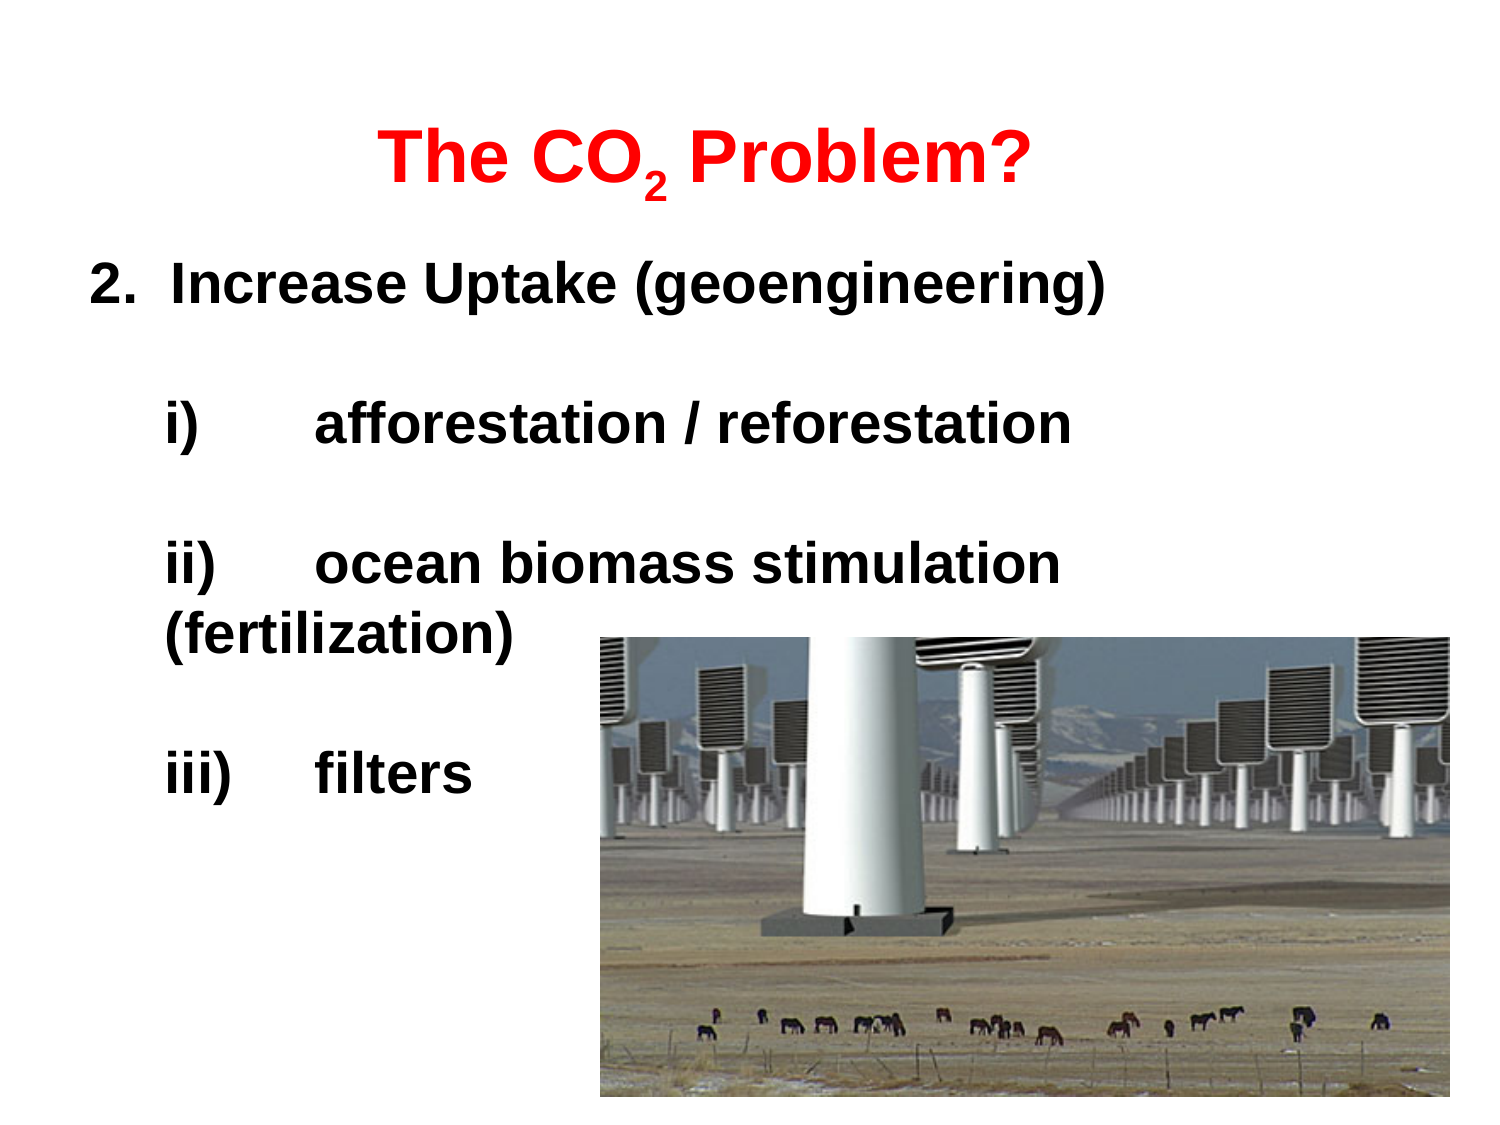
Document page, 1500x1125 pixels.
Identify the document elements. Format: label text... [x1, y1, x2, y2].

text_box 2. Increase Uptake (geoengineering) i) afforestation / reforestation ii) ocean biomass stimulation (fertilization) iii) filters [74, 237, 1425, 813]
title The CO2 Problem? [362, 112, 1213, 205]
picture [599, 637, 1451, 1097]
